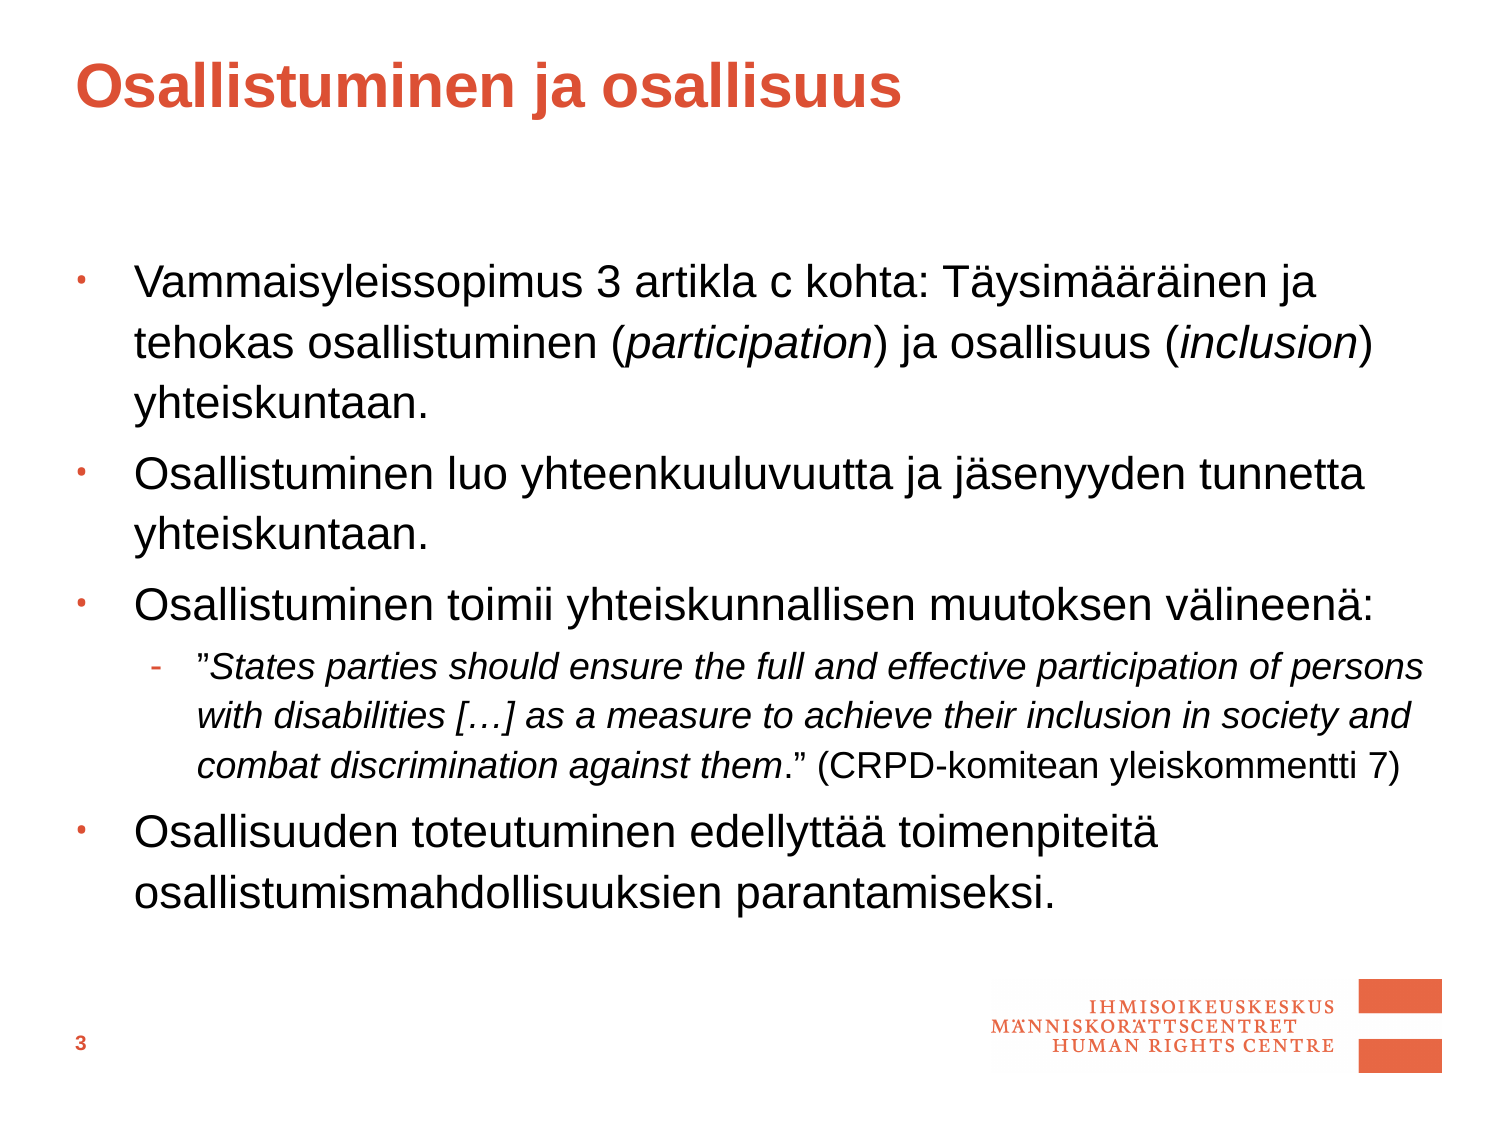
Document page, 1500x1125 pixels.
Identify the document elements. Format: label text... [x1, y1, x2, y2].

slide_number 3 [75, 1012, 182, 1073]
list Vammaisyleissopimus 3 artikla c kohta: Täysimääräinen ja tehokas osallistuminen (participation) ja osallisuus (inclusion) yhteiskuntaan. Osallistuminen luo yhteenkuuluvuutta ja jäsenyyden tunnetta yhteiskuntaan. Osallistuminen toimii yhteiskunnallisen muutoksen välineenä: ”States parties should ensure the full and effective participation of persons with disabilities […] as a measure to achieve their inclusion in society and combat discrimination against them.” (CRPD-komitean yleiskommentti 7) Osallisuuden toteutuminen edellyttää toimenpiteitä osallistumismahdollisuuksien parantamiseksi. [75, 246, 1442, 960]
title Osallistuminen ja osallisuus [75, 45, 1425, 219]
picture [991, 979, 1442, 1073]
